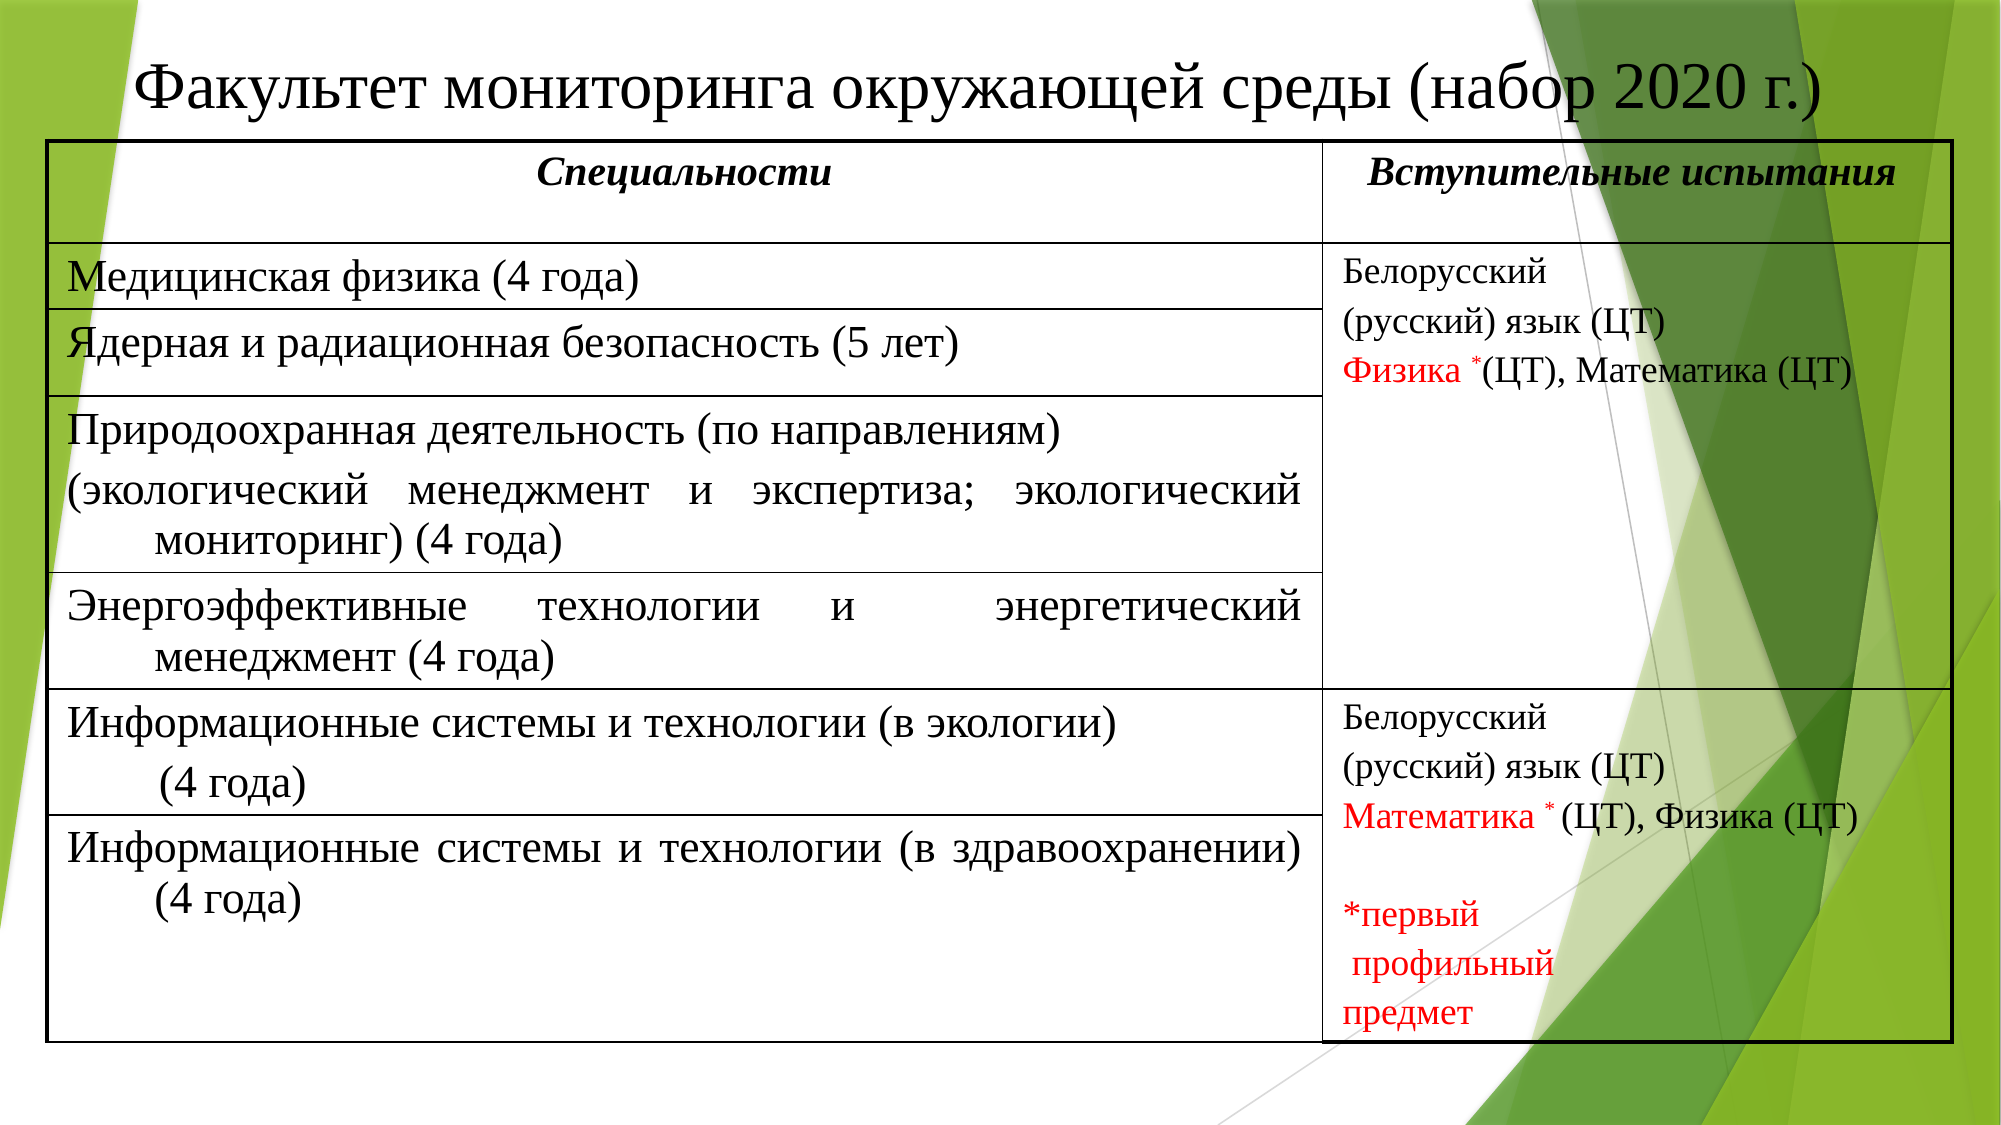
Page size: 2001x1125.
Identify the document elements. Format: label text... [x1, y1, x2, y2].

table_cell Медицинская физика (4 года) [49, 244, 1322, 308]
table_cell Природоохранная деятельность (по направлениям) (экологический менеджмент и экспертиза; экологический мониторинг) (4 года) [49, 397, 1322, 572]
table_cell Информационные системы и технологии (в здравоохранении) (4 года) [49, 816, 1322, 1041]
table_cell Информационные системы и технологии (в экологии) (4 года) [49, 690, 1322, 814]
table_cell Энергоэффективные технологии и энергетический менеджмент (4 года) [49, 573, 1322, 688]
title Факультет мониторинга окружающей среды (набор 2020 г.) [0, 31, 2000, 133]
table_cell Белорусский (русский) язык (ЦТ) Математика * (ЦТ), Физика (ЦТ) *первый профильный предмет [1323, 690, 1950, 1040]
table_cell Ядерная и радиационная безопасность (5 лет) [49, 310, 1322, 395]
table_header Специальности [49, 143, 1322, 242]
table_cell Белорусский (русский) язык (ЦТ) Физика *(ЦТ), Математика (ЦТ) [1323, 244, 1950, 688]
table_header Вступительные испытания [1323, 143, 1950, 242]
